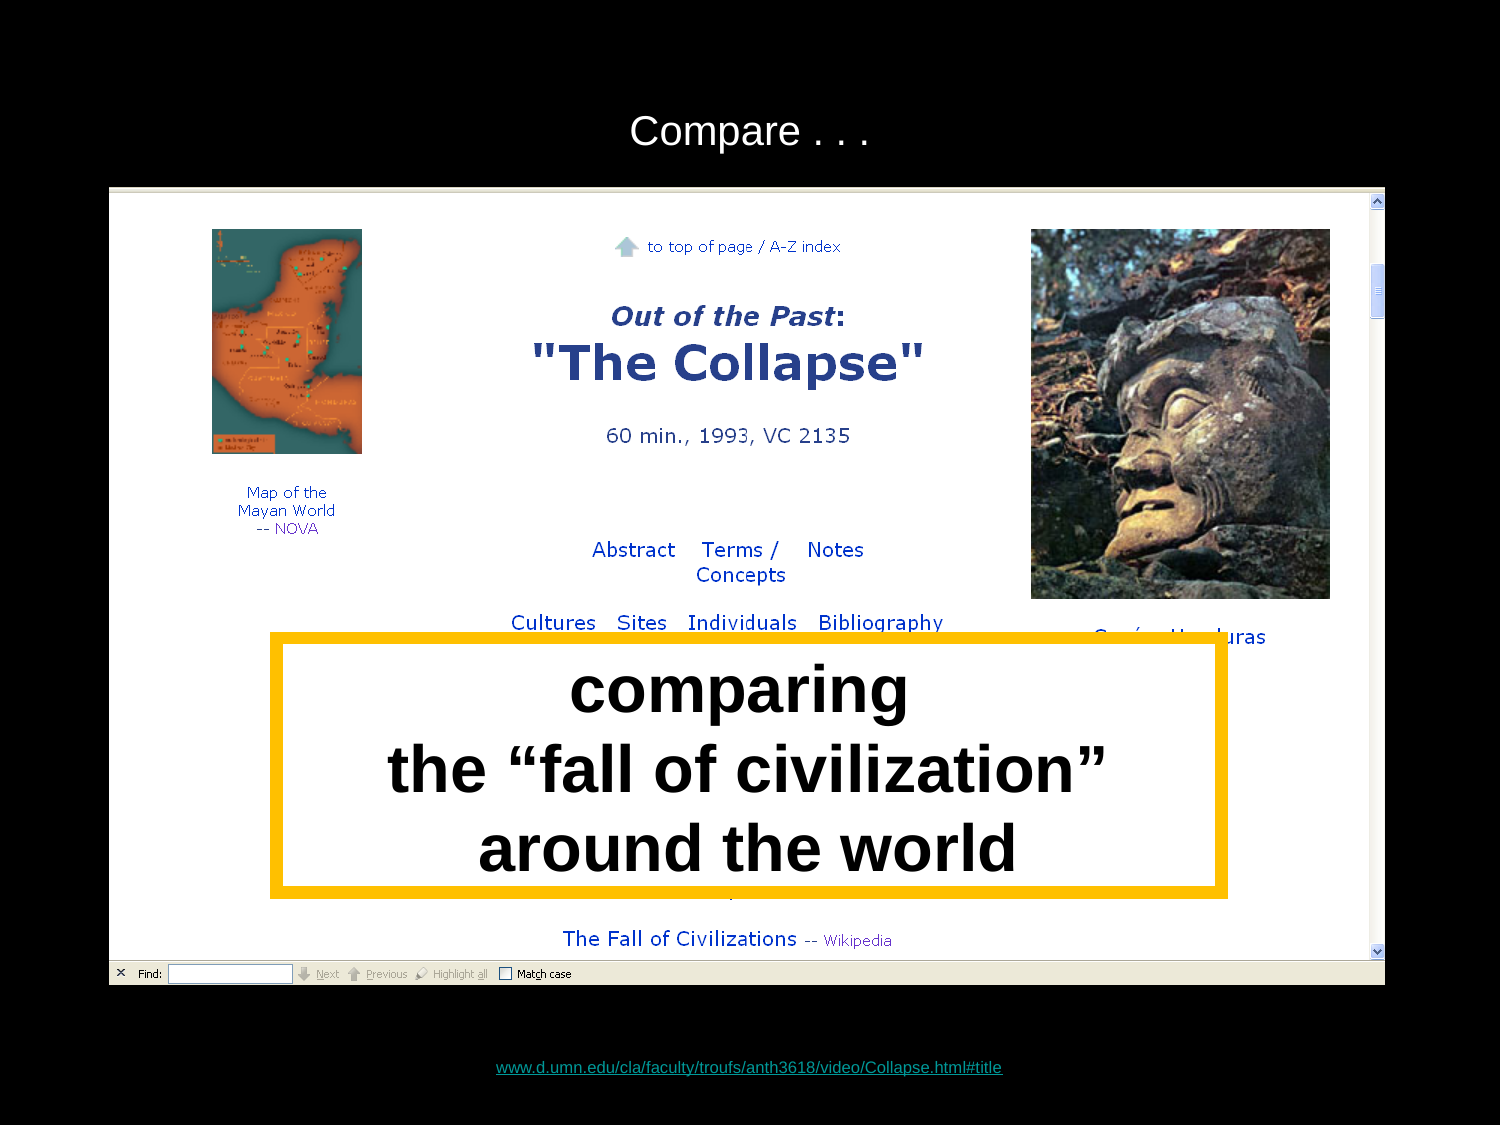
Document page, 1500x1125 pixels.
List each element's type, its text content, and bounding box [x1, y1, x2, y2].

text_box www.d.umn.edu/cla/faculty/troufs/anth3618/video/Collapse.html#title [481, 1049, 1018, 1084]
picture [109, 187, 1385, 986]
text_box Compare . . . [74, 96, 1425, 164]
